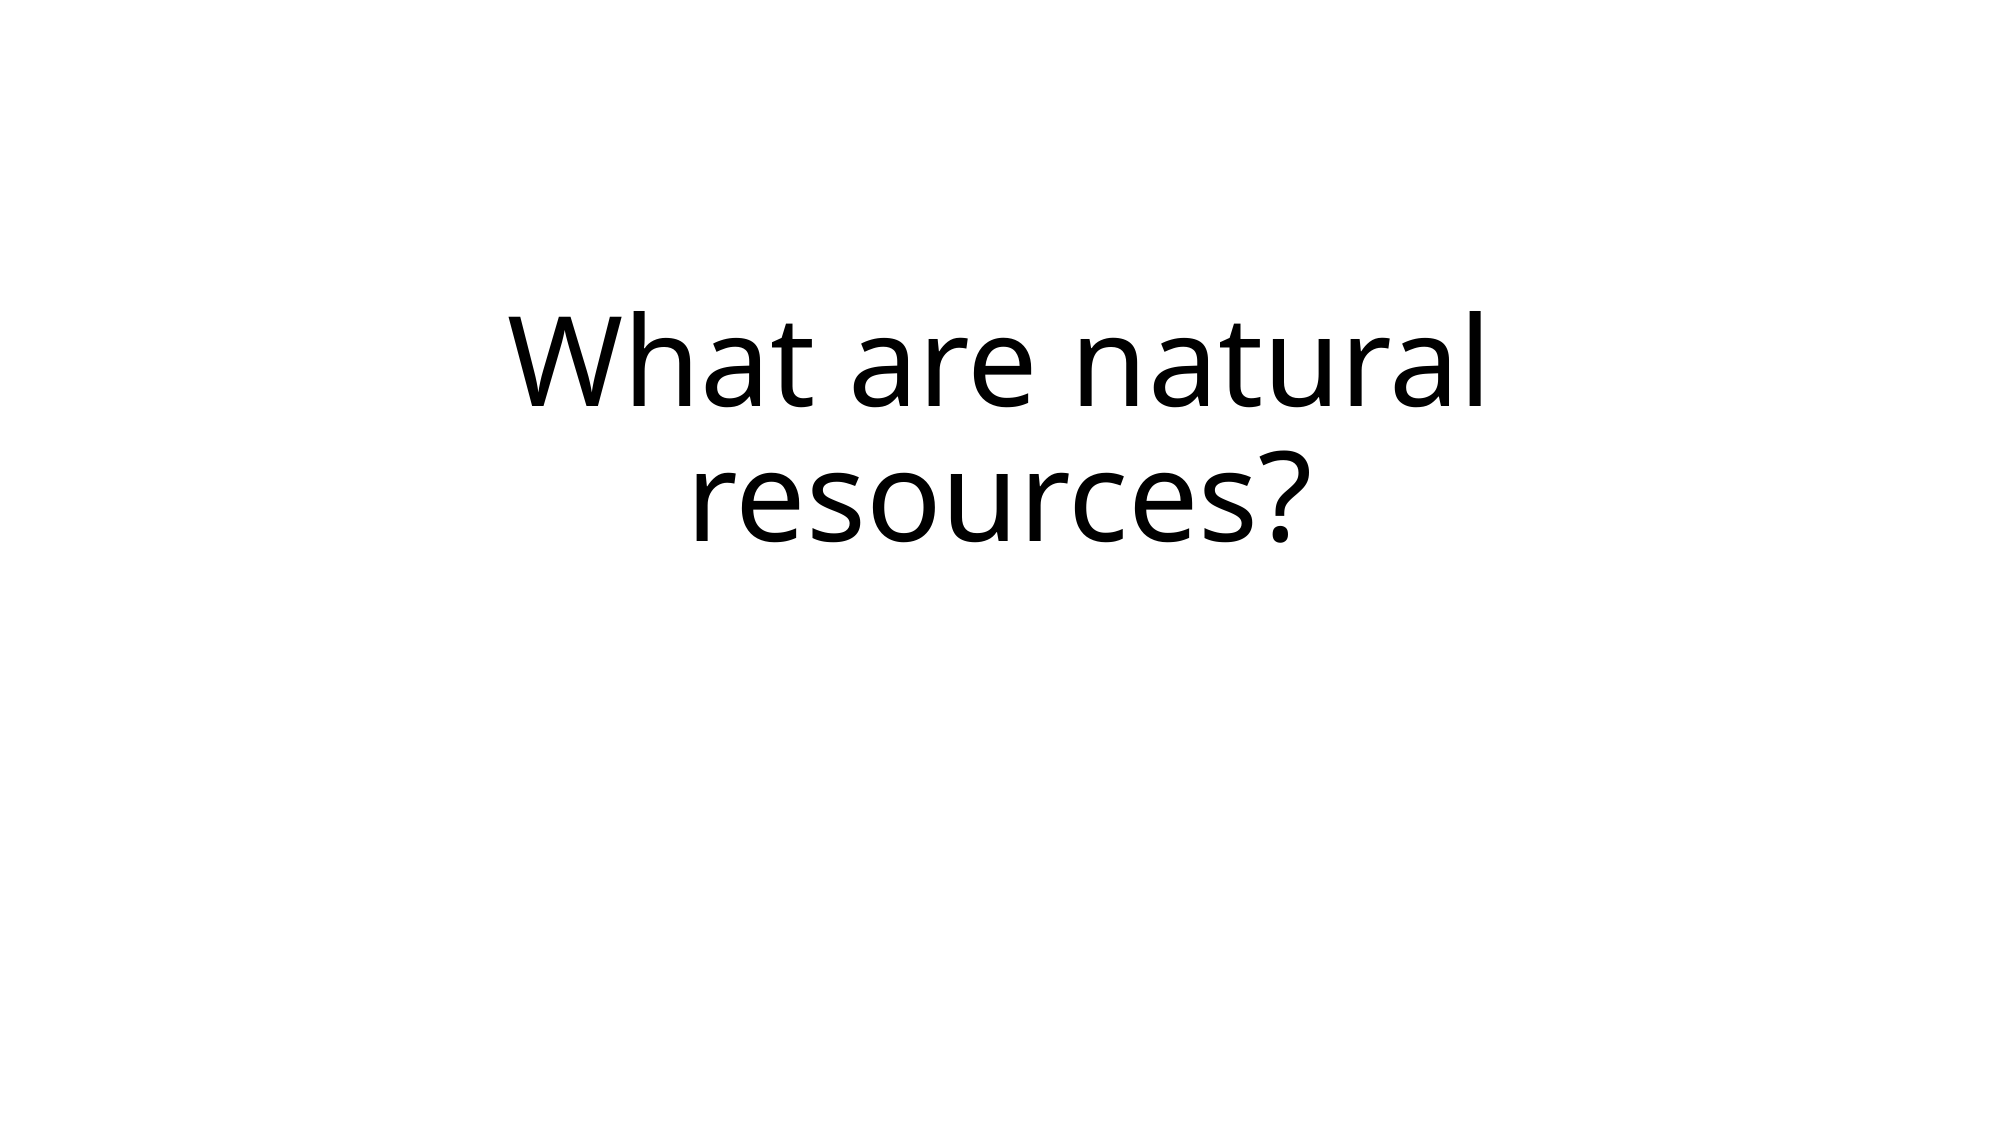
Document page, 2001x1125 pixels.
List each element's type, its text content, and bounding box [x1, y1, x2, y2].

title What are natural resources? [249, 184, 1750, 576]
